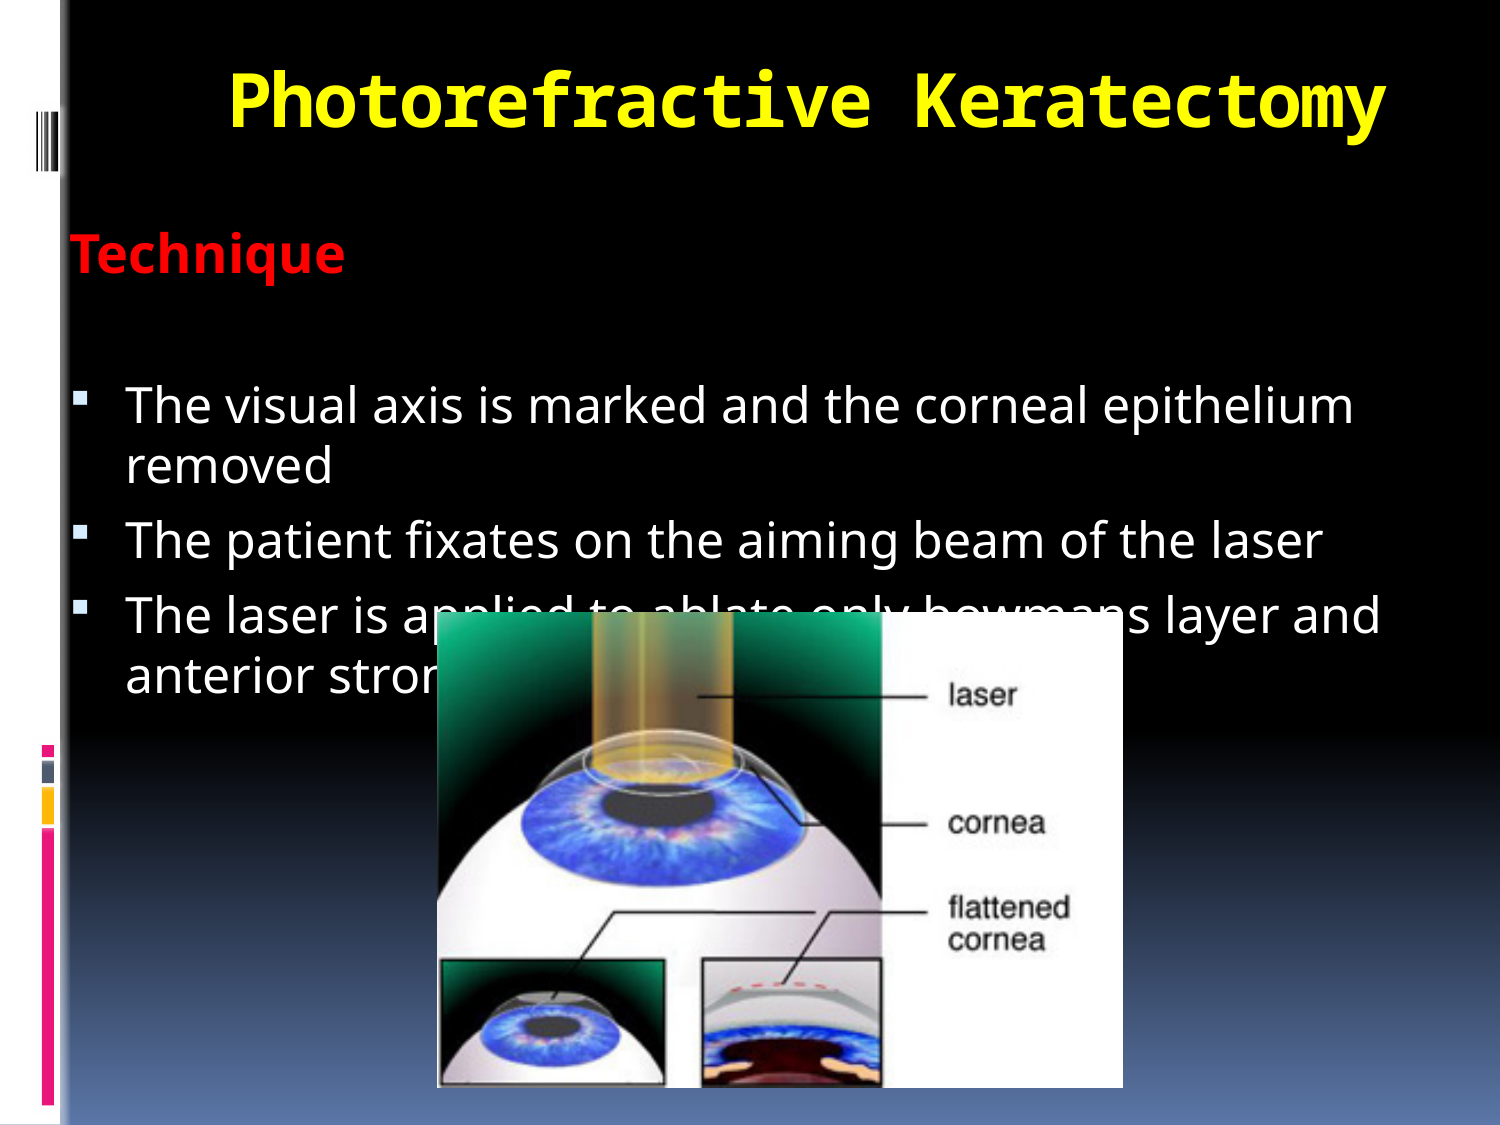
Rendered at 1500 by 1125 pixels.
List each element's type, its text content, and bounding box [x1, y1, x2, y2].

title Photorefractive Keratectomy [75, 45, 1463, 212]
picture [436, 612, 1123, 1088]
list Technique The visual axis is marked and the corneal epithelium removed The patient fixates on the aiming beam of the laser The laser is applied to ablate only bowmans layer and anterior stroma [37, 212, 1500, 1100]
